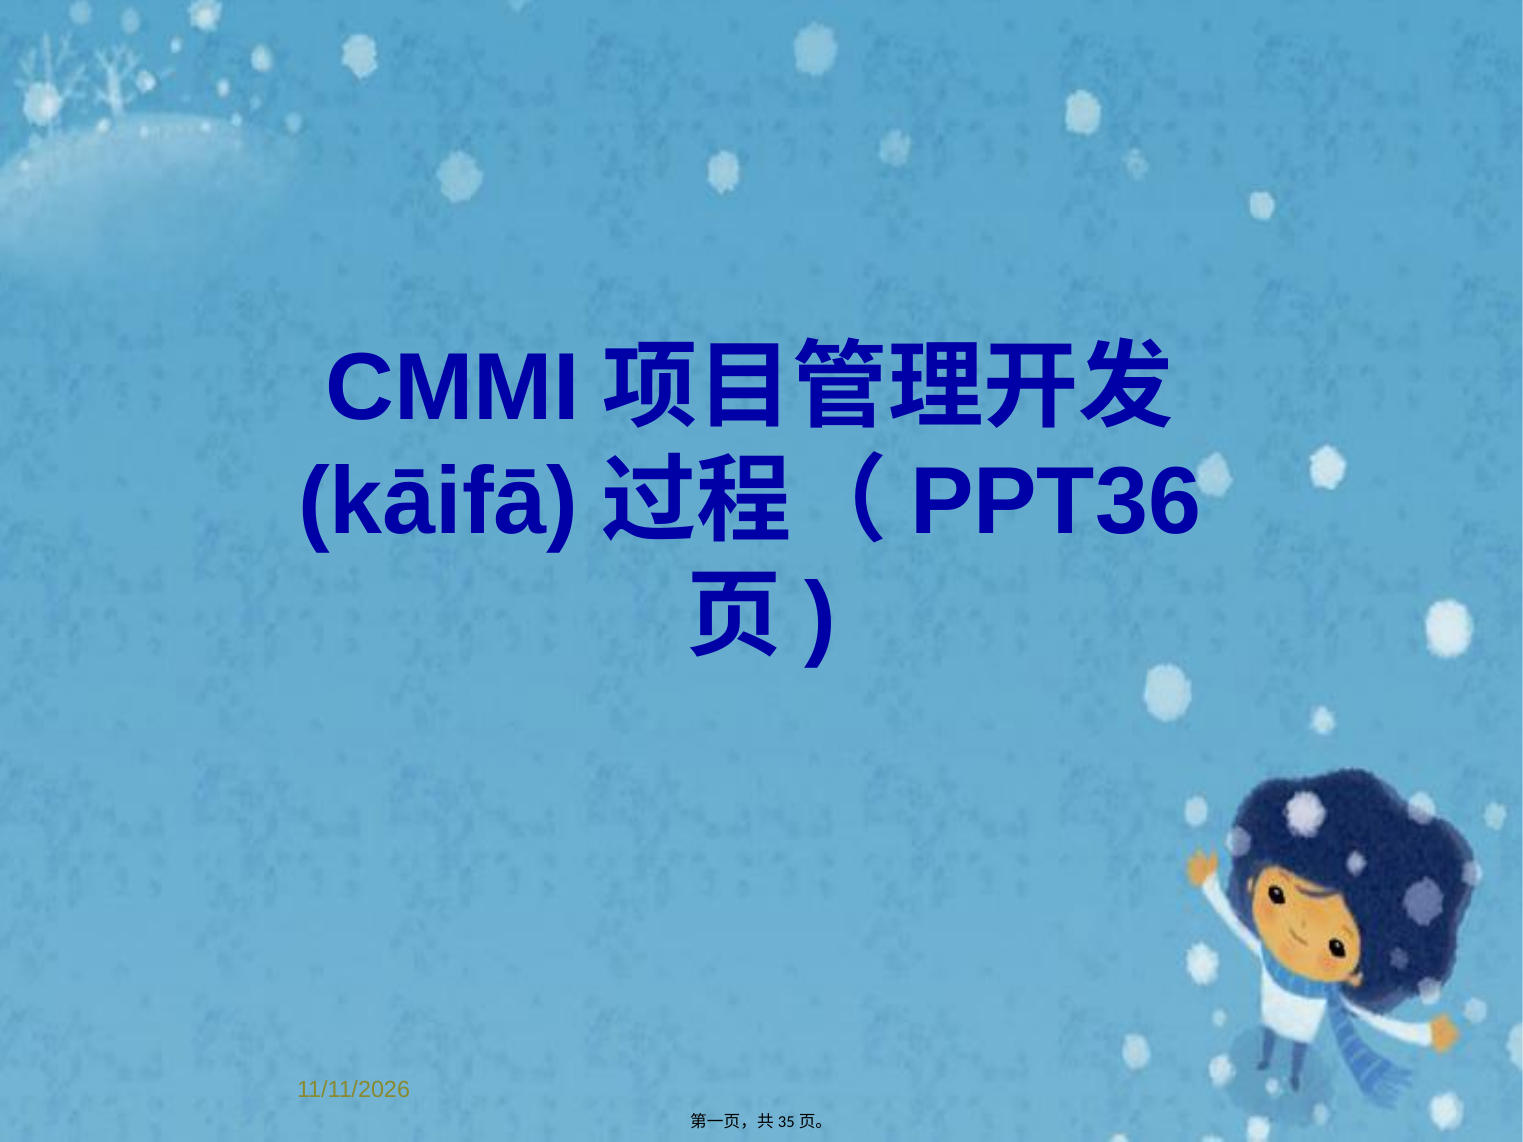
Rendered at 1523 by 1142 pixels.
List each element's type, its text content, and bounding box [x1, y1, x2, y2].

text_box 第一页，共35页。 [0, 1098, 1523, 1142]
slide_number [282, 1058, 809, 1098]
picture [0, 0, 1523, 1098]
text_box CMMI项目管理开发(kāifā)过程（PPT36页) [232, 317, 1291, 675]
